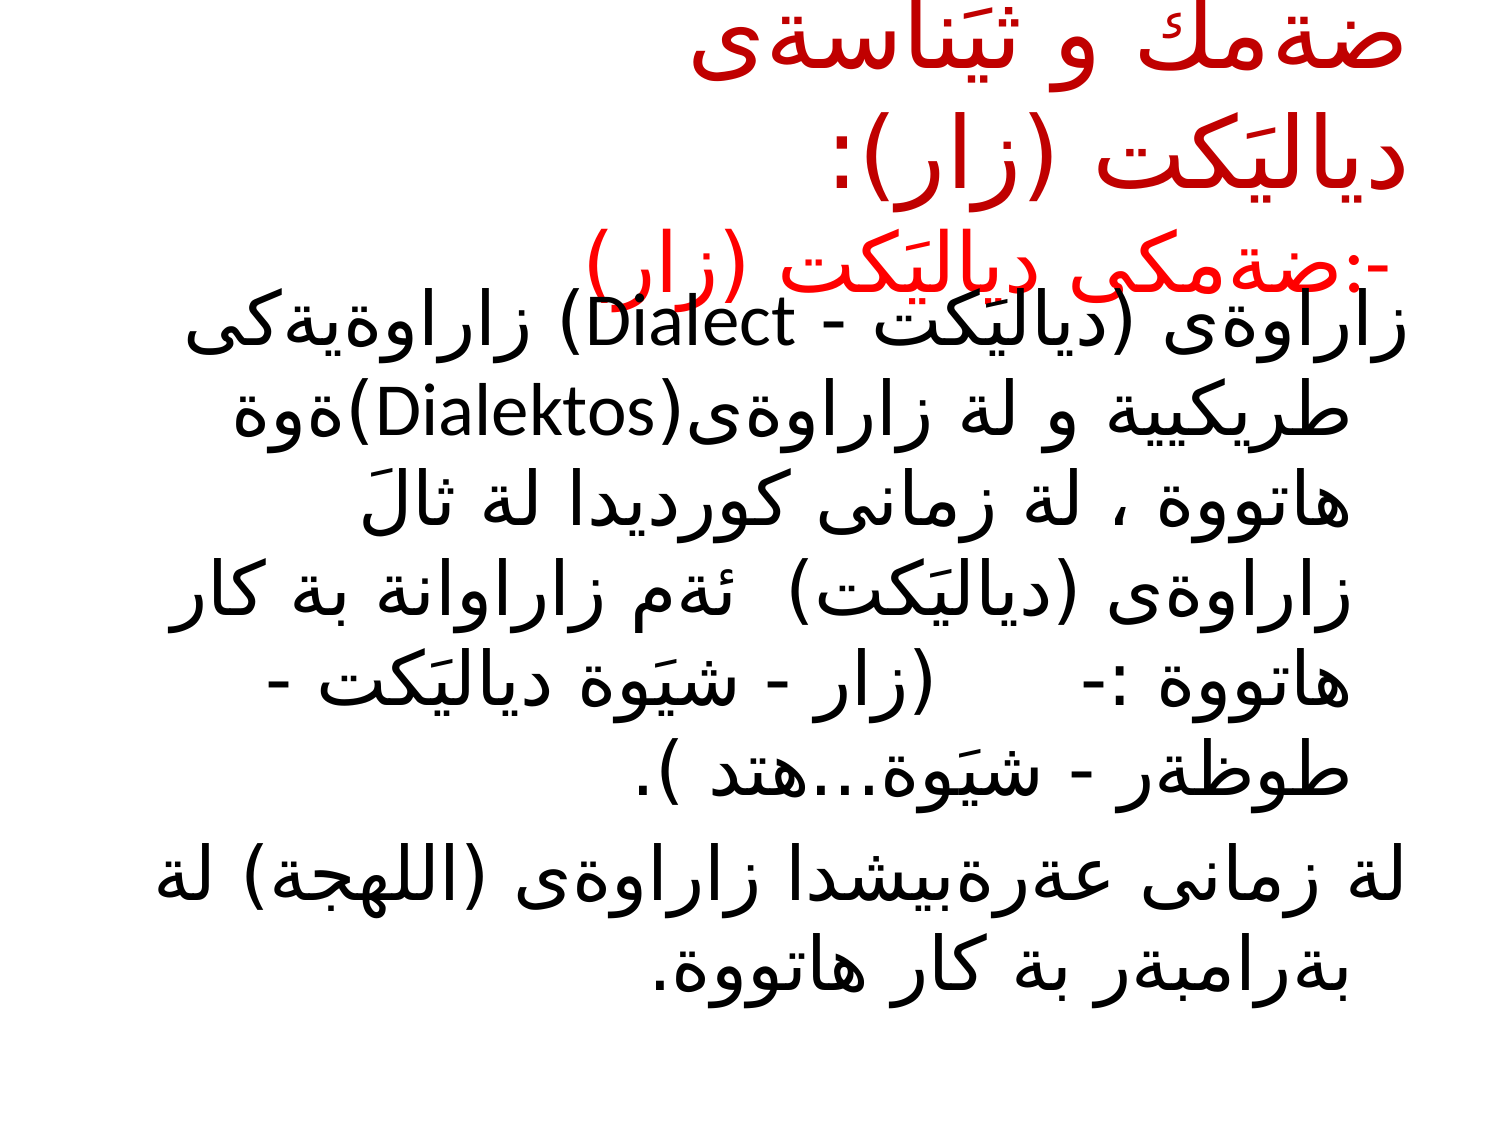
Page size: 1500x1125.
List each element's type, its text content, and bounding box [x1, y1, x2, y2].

title ضةمك و ثيَناسةى دياليَكت (زار): ضةمكى دياليَكت (زار):- [75, 45, 1425, 233]
list زاراوةى (دياليَكت - Dialect) زاراوةيةكى طريكيية و لة زاراوةى(Dialektos)ةوة هاتووة ، لة زمانى كورديدا لة ثالَ زاراوةى (دياليَكت) ئةم زاراوانة بة كار هاتووة :- (زار - شيَوة دياليَكت - طوظةر - شيَوة...هتد ). لة زمانى عةرةبيشدا زاراوةى (اللهجة) لة بةرامبةر بة كار هاتووة. [75, 262, 1425, 1005]
